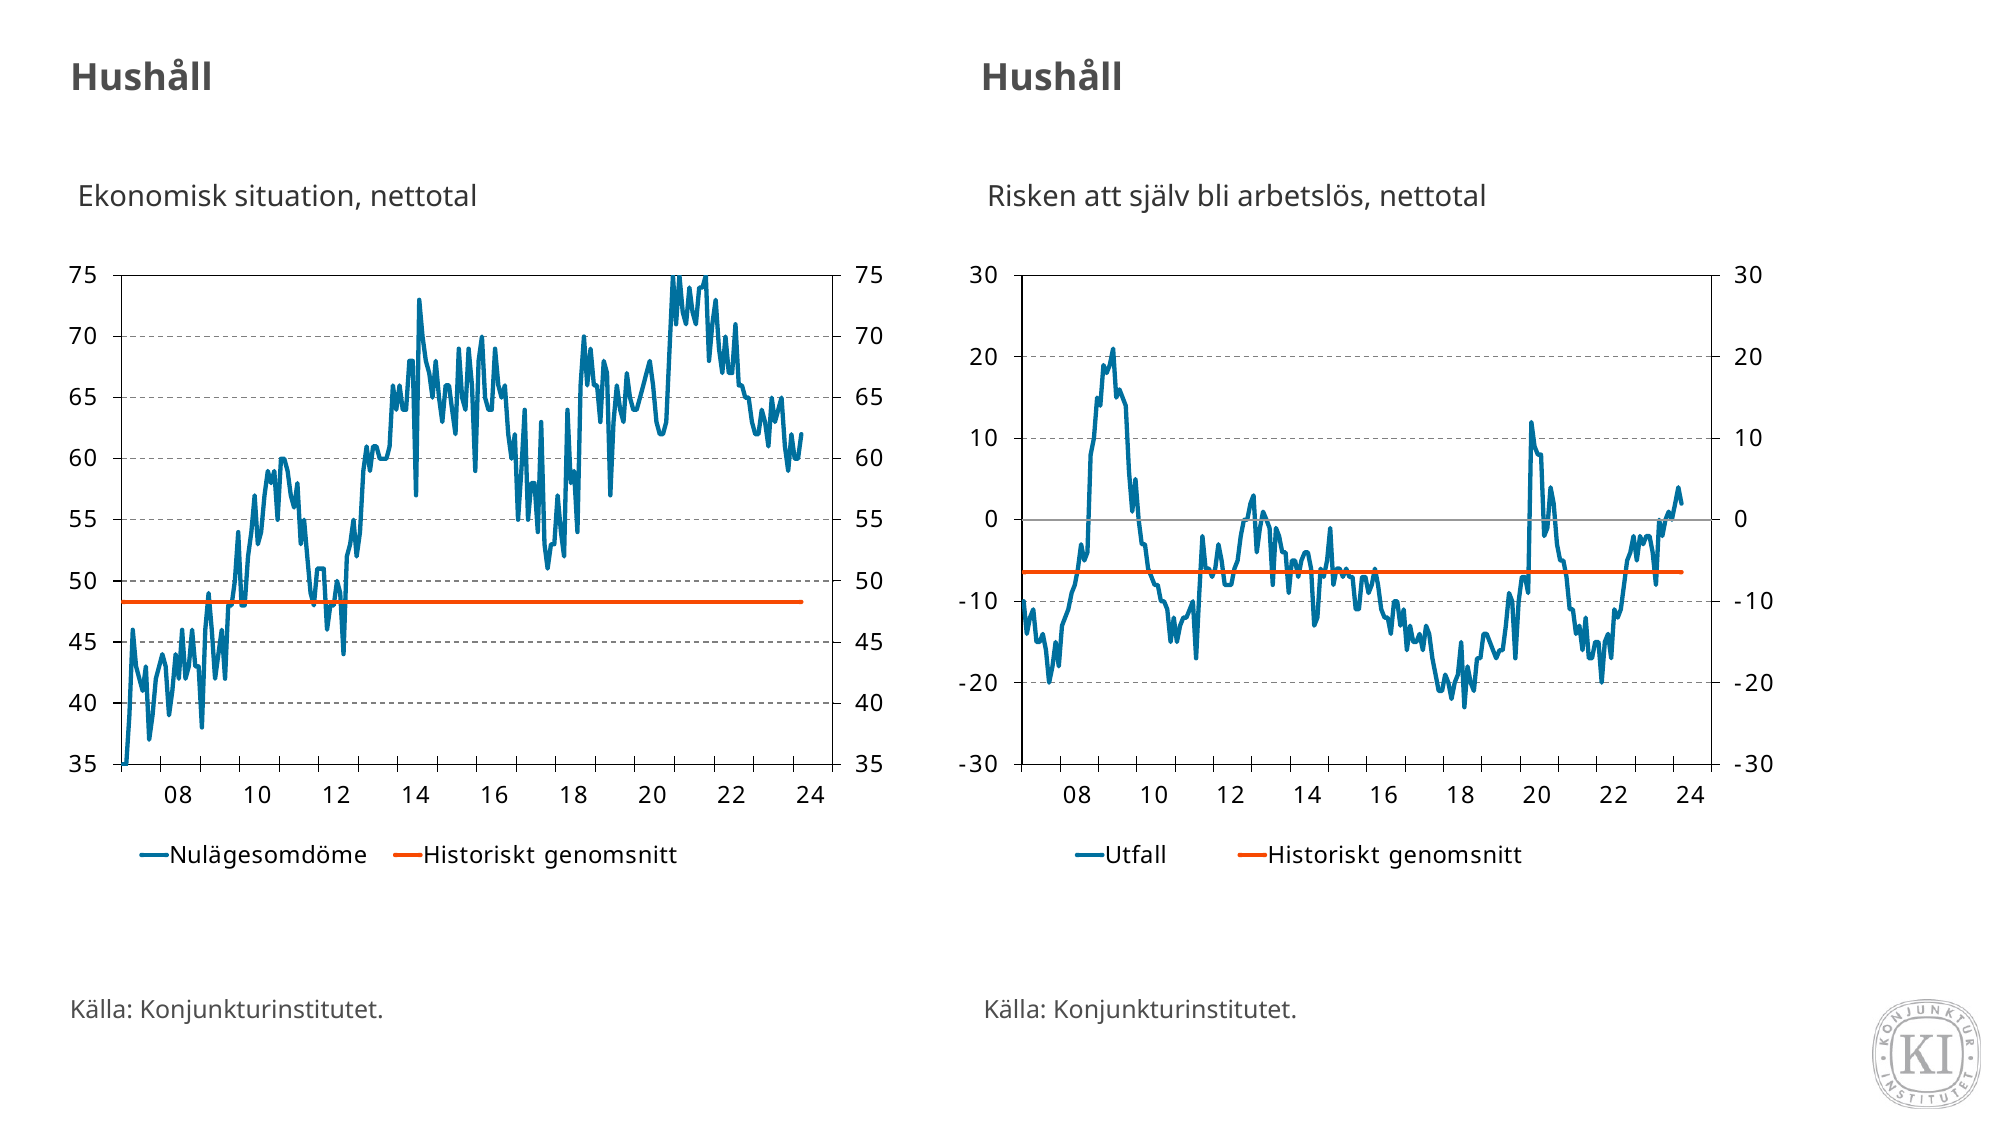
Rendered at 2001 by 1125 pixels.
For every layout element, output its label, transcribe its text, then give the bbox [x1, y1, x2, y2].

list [941, 249, 1829, 874]
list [51, 249, 939, 874]
subtitle Källa: Konjunkturinstitutet. [55, 986, 938, 1105]
list Källa: Konjunkturinstitutet. [968, 986, 1852, 1105]
list Ekonomisk situation, nettotal [55, 137, 938, 220]
title Hushåll [55, 45, 938, 128]
list Hushåll [965, 45, 1849, 129]
picture [1872, 999, 1981, 1109]
list Risken att själv bli arbetslös, nettotal [964, 137, 1848, 220]
